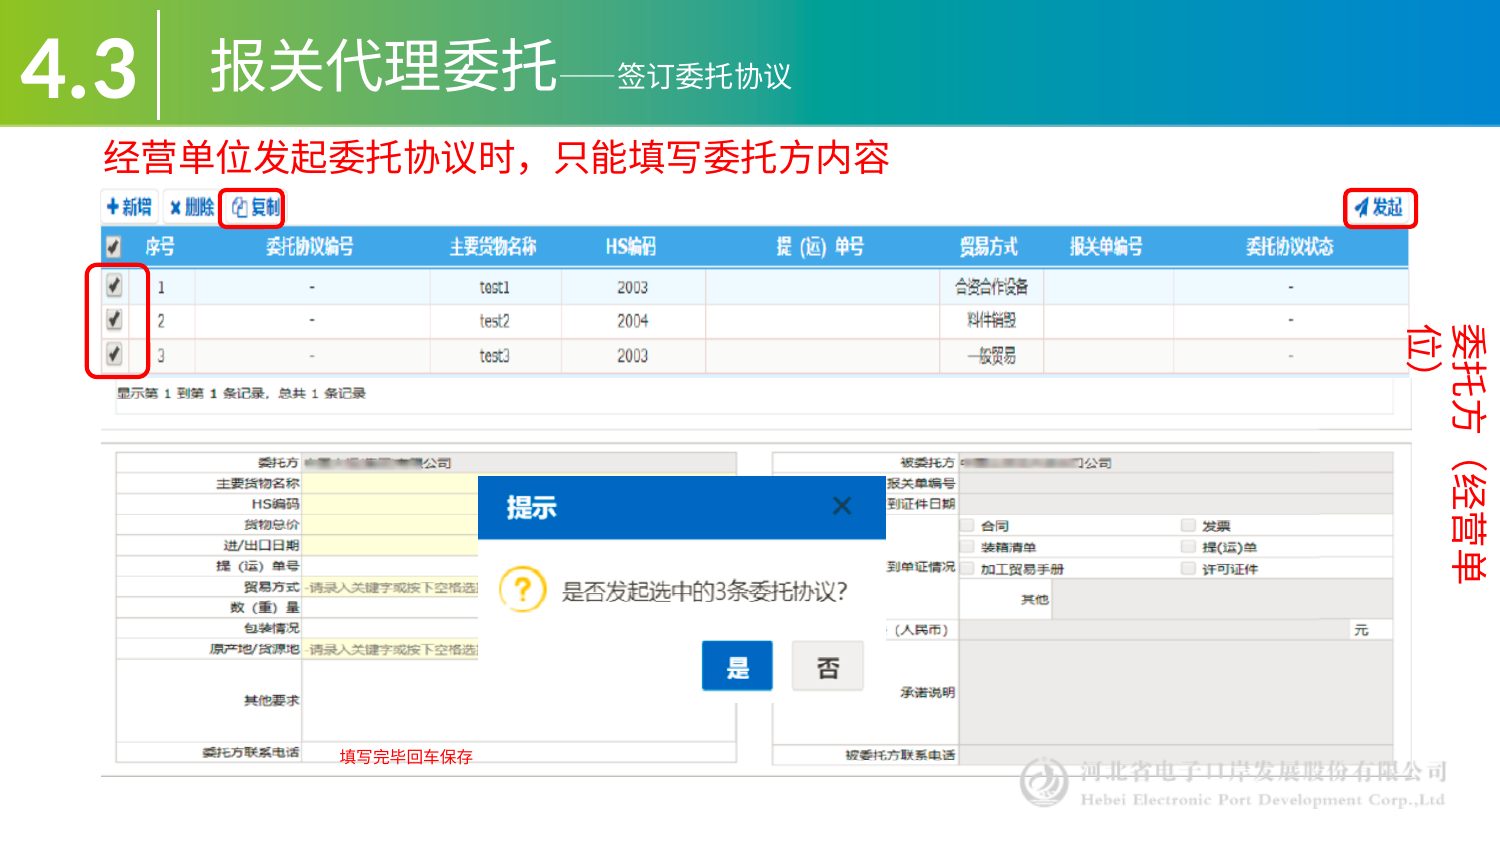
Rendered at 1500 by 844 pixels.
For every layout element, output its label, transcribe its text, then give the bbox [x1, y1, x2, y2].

text_box 经营单位发起委托协议时，只能填写委托方内容 [88, 136, 1412, 187]
picture [100, 186, 1448, 810]
text_box 委托方（经营单位） [1424, 308, 1500, 651]
picture [0, 0, 1500, 127]
text_box [84, 263, 95, 379]
